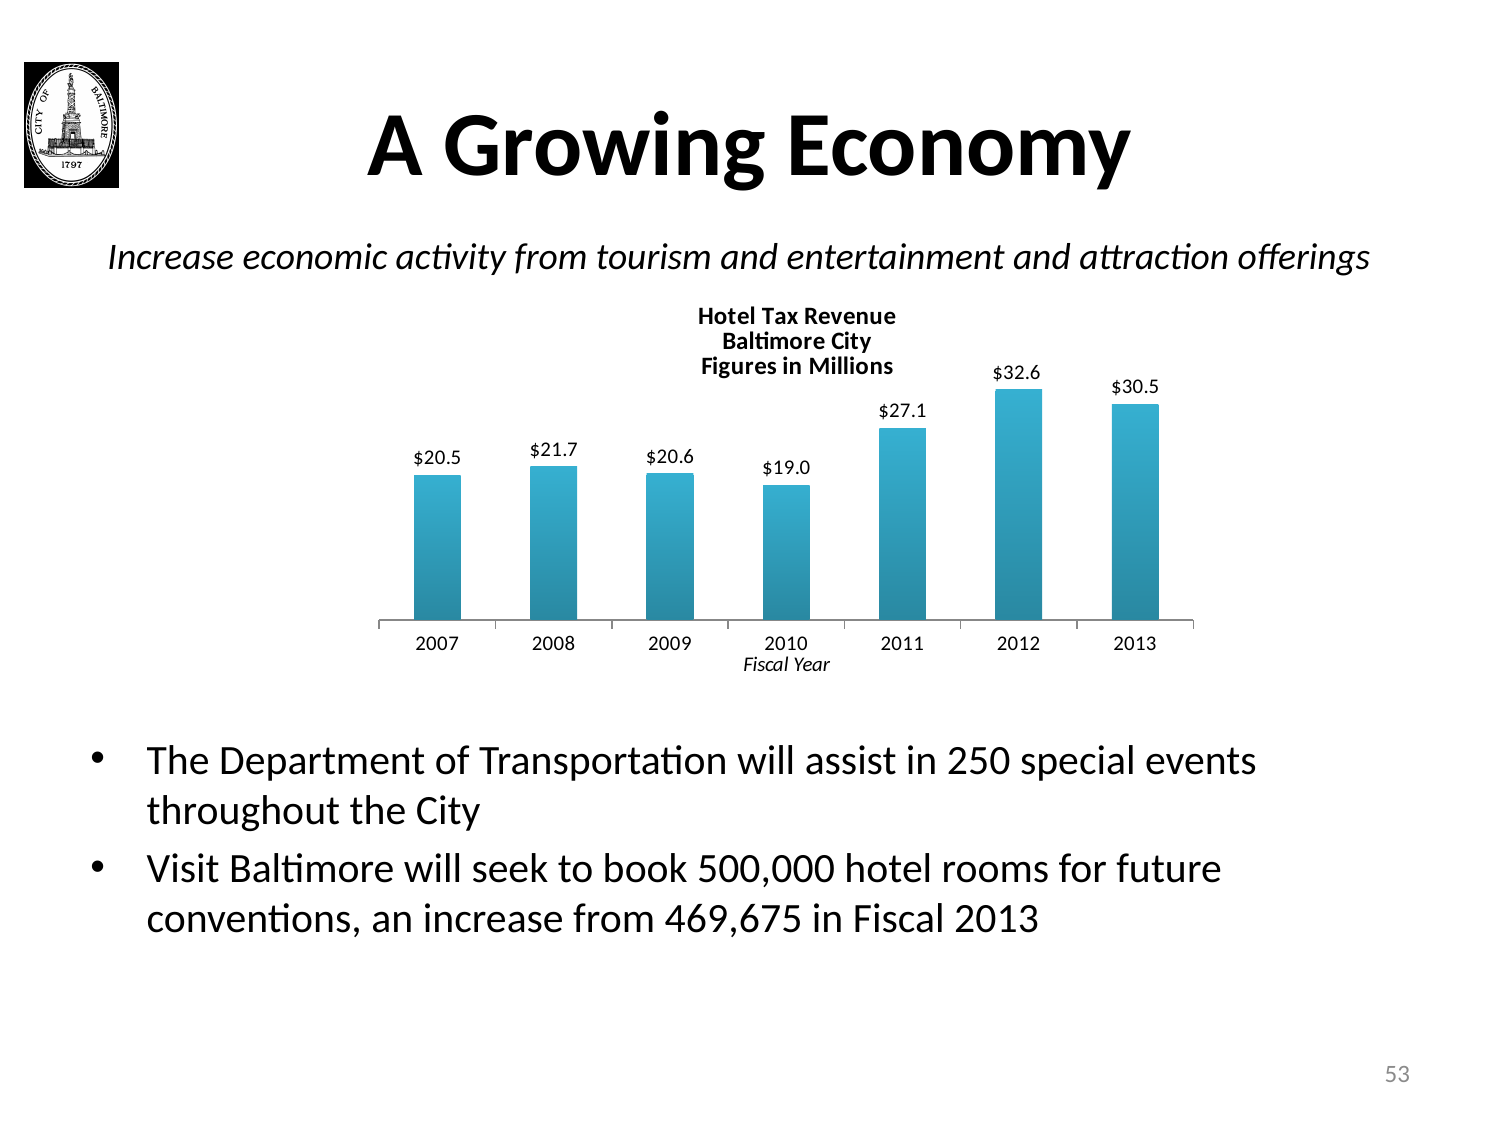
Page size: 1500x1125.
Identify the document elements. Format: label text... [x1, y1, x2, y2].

picture [24, 62, 119, 188]
text_box Increase economic activity from tourism and entertainment and attraction offerings [0, 224, 1488, 285]
title A Growing Economy [75, 45, 1425, 224]
list The Department of Transportation will assist in 250 special events throughout the City Visit Baltimore will seek to book 500,000 hotel rooms for future conventions, an increase from 469,675 in Fiscal 2013 [75, 725, 1429, 1043]
chart [349, 292, 1212, 683]
slide_number 53 [1074, 1043, 1425, 1103]
